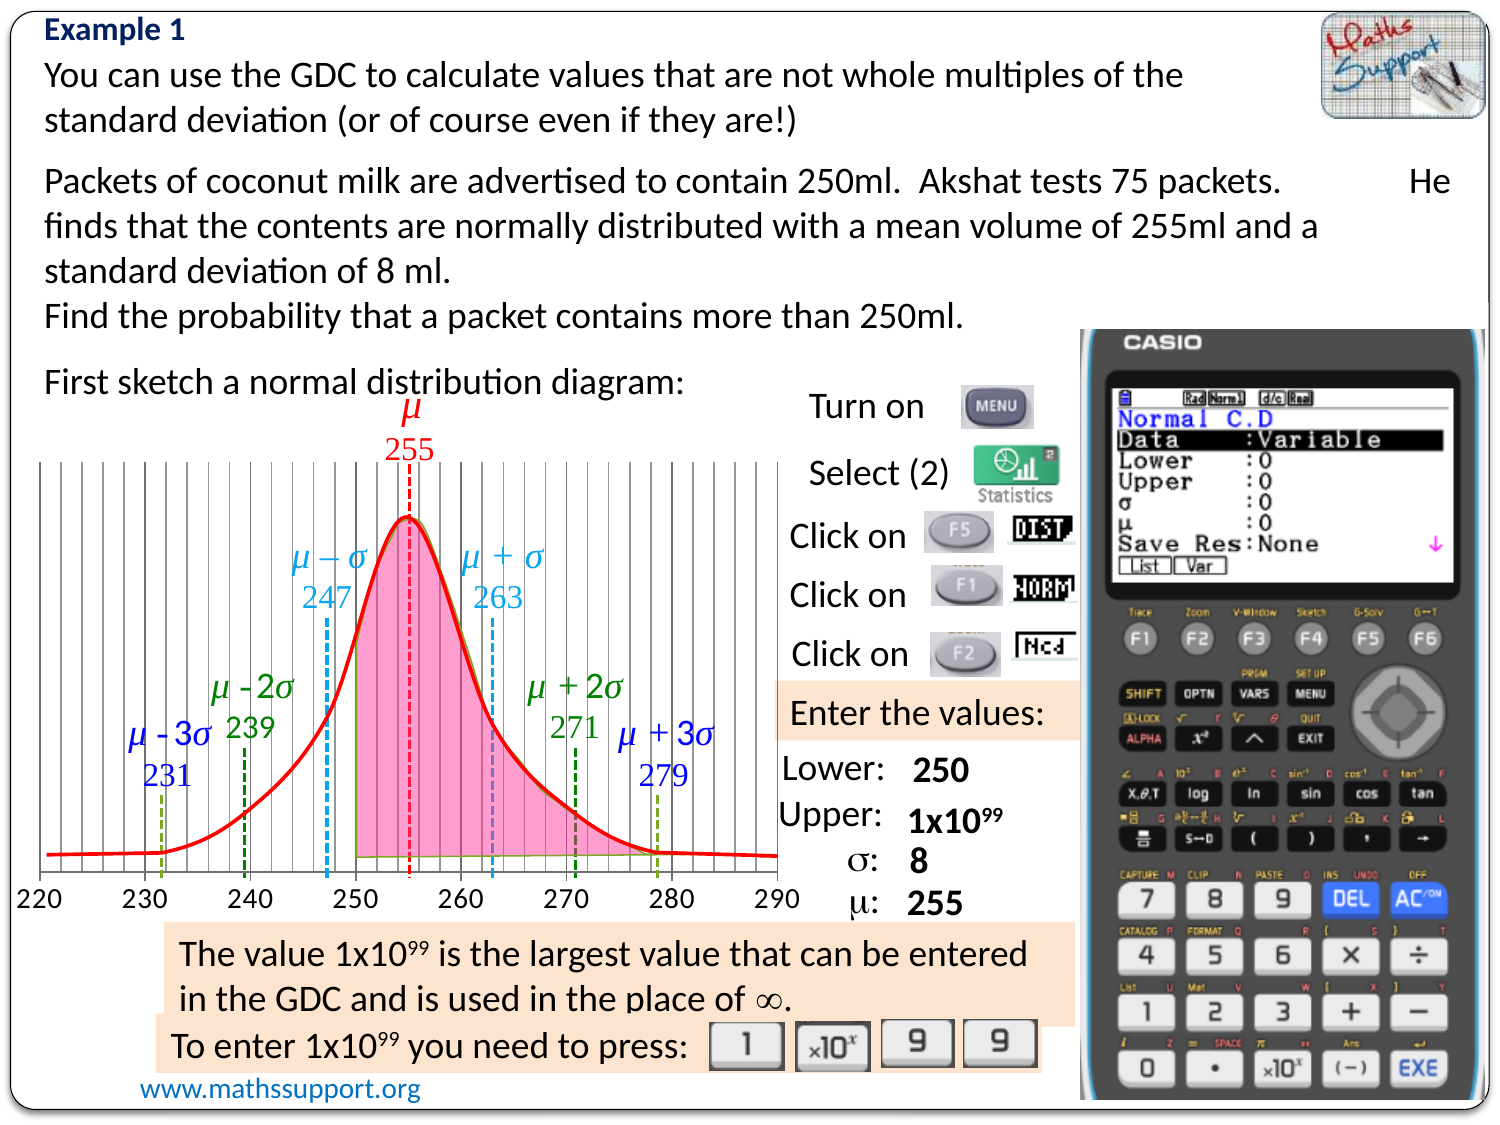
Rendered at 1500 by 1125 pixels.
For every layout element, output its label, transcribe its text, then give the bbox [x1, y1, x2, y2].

picture [924, 511, 994, 553]
text_box 250 [897, 737, 1049, 798]
text_box : [832, 826, 894, 887]
text_box Select (2) [793, 440, 968, 501]
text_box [102, 700, 729, 878]
picture [709, 1021, 785, 1071]
chart [0, 452, 818, 927]
text_box [135, 1074, 420, 1105]
picture [881, 1019, 955, 1069]
text_box Click on [823, 621, 977, 682]
text_box Turn on [793, 373, 965, 434]
picture [929, 632, 1001, 677]
picture [1009, 572, 1078, 603]
text_box Example 1 [29, 0, 278, 55]
text_box 8 [894, 828, 1046, 889]
text_box Lower: [823, 735, 967, 781]
text_box The value 1x1099 is the largest value that can be entered in the GDC and is used in the place of . [164, 921, 1073, 1027]
picture [1079, 329, 1486, 1101]
picture [961, 384, 1034, 430]
text_box : [833, 868, 894, 929]
text_box You can use the GDC to calculate values that are not whole multiples of the standard deviation (or of course even if they are!) [29, 42, 1294, 148]
picture [1011, 627, 1078, 661]
text_box Click on [823, 503, 963, 562]
text_box 255 [892, 870, 1043, 931]
picture [970, 440, 1063, 506]
picture [1321, 12, 1486, 119]
text_box First sketch a normal distribution diagram: [29, 349, 727, 410]
text_box Enter the values: [823, 680, 1073, 741]
picture [931, 564, 1003, 606]
picture [794, 1021, 871, 1072]
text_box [185, 652, 647, 698]
text_box Packets of coconut milk are advertised to contain 250ml. Akshat tests 75 packets. He finds that the contents are normally distributed with a mean volume of 255ml and a standard deviation of 8 ml. Find the probability that a packet contains more than 250ml. [29, 148, 1471, 344]
text_box Upper: [823, 781, 897, 842]
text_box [267, 523, 564, 651]
picture [963, 1019, 1038, 1069]
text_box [362, 369, 458, 521]
text_box 1x1099 [892, 788, 1043, 849]
text_box [1316, 9, 1483, 113]
picture [1006, 511, 1077, 545]
text_box Click on [823, 562, 981, 623]
text_box To enter 1x1099 you need to press: [155, 1013, 1042, 1073]
